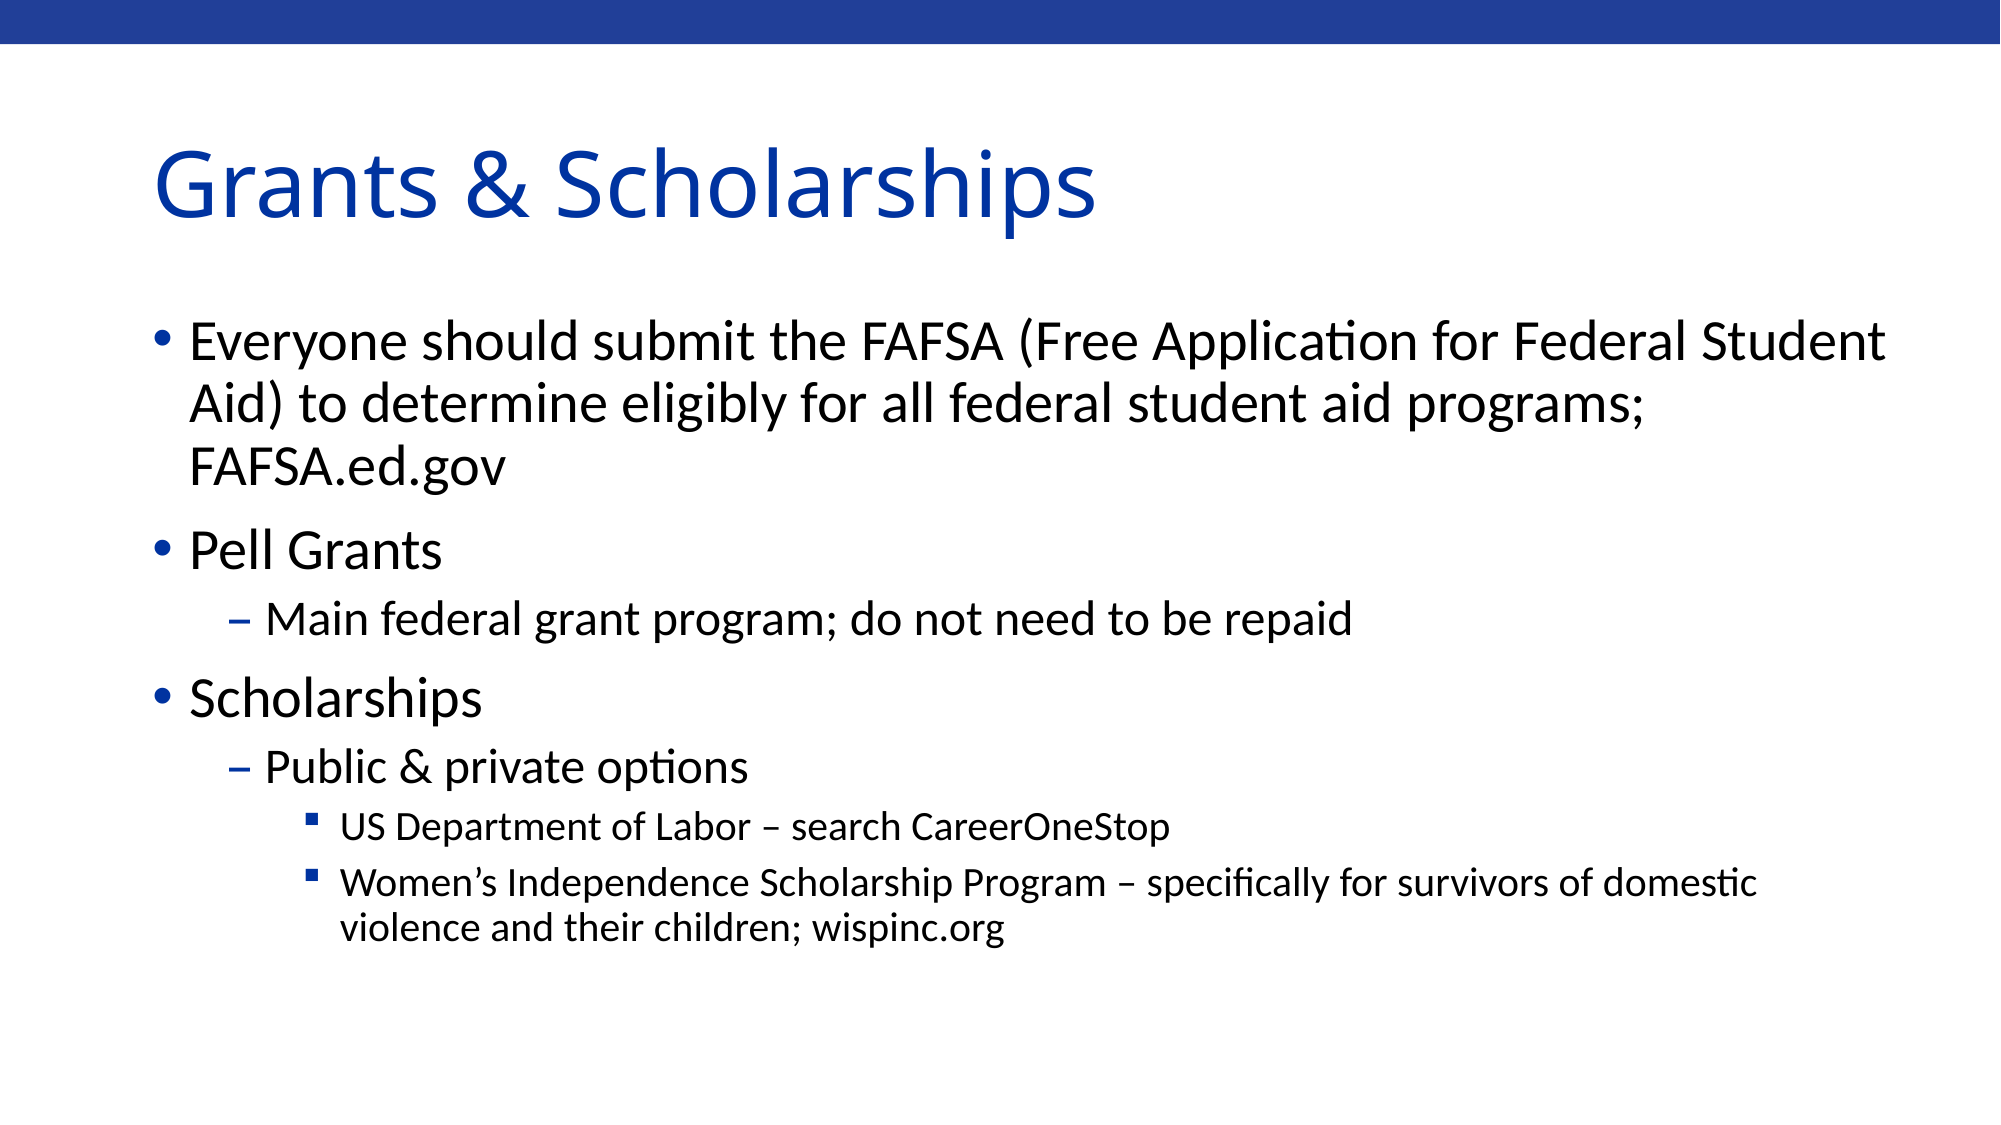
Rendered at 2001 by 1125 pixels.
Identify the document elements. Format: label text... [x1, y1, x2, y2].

title Grants & Scholarships [137, 115, 1863, 260]
list Everyone should submit the FAFSA (Free Application for Federal Student Aid) to determine eligibly for all federal student aid programs; FAFSA.ed.gov Pell Grants Main federal grant program; do not need to be repaid Scholarships Public & private options US Department of Labor – search CareerOneStop Women’s Independence Scholarship Program – specifically for survivors of domestic violence and their children; wispinc.org [137, 302, 1914, 1125]
